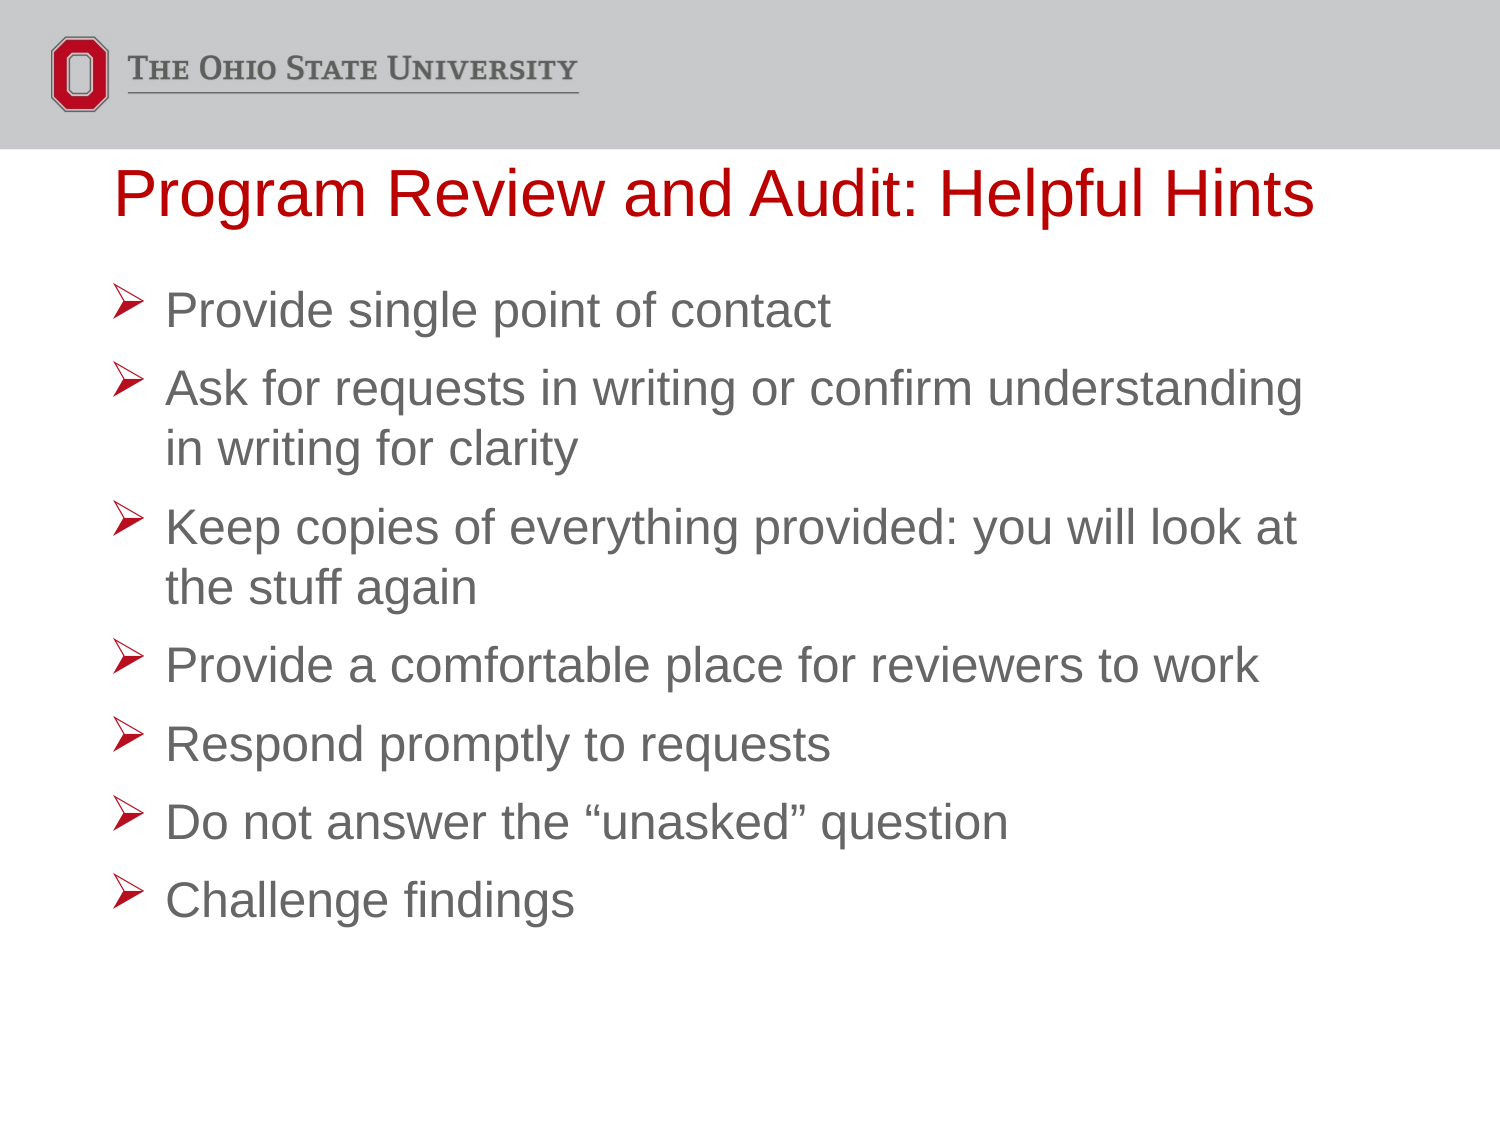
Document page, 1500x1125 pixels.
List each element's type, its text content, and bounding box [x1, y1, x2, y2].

picture [0, 0, 1500, 1125]
title Program Review and Audit: Helpful Hints [75, 80, 1355, 299]
list Provide single point of contact Ask for requests in writing or confirm understanding in writing for clarity Keep copies of everything provided: you will look at the stuff again Provide a comfortable place for reviewers to work Respond promptly to requests Do not answer the “unasked” question Challenge findings [75, 262, 1325, 943]
